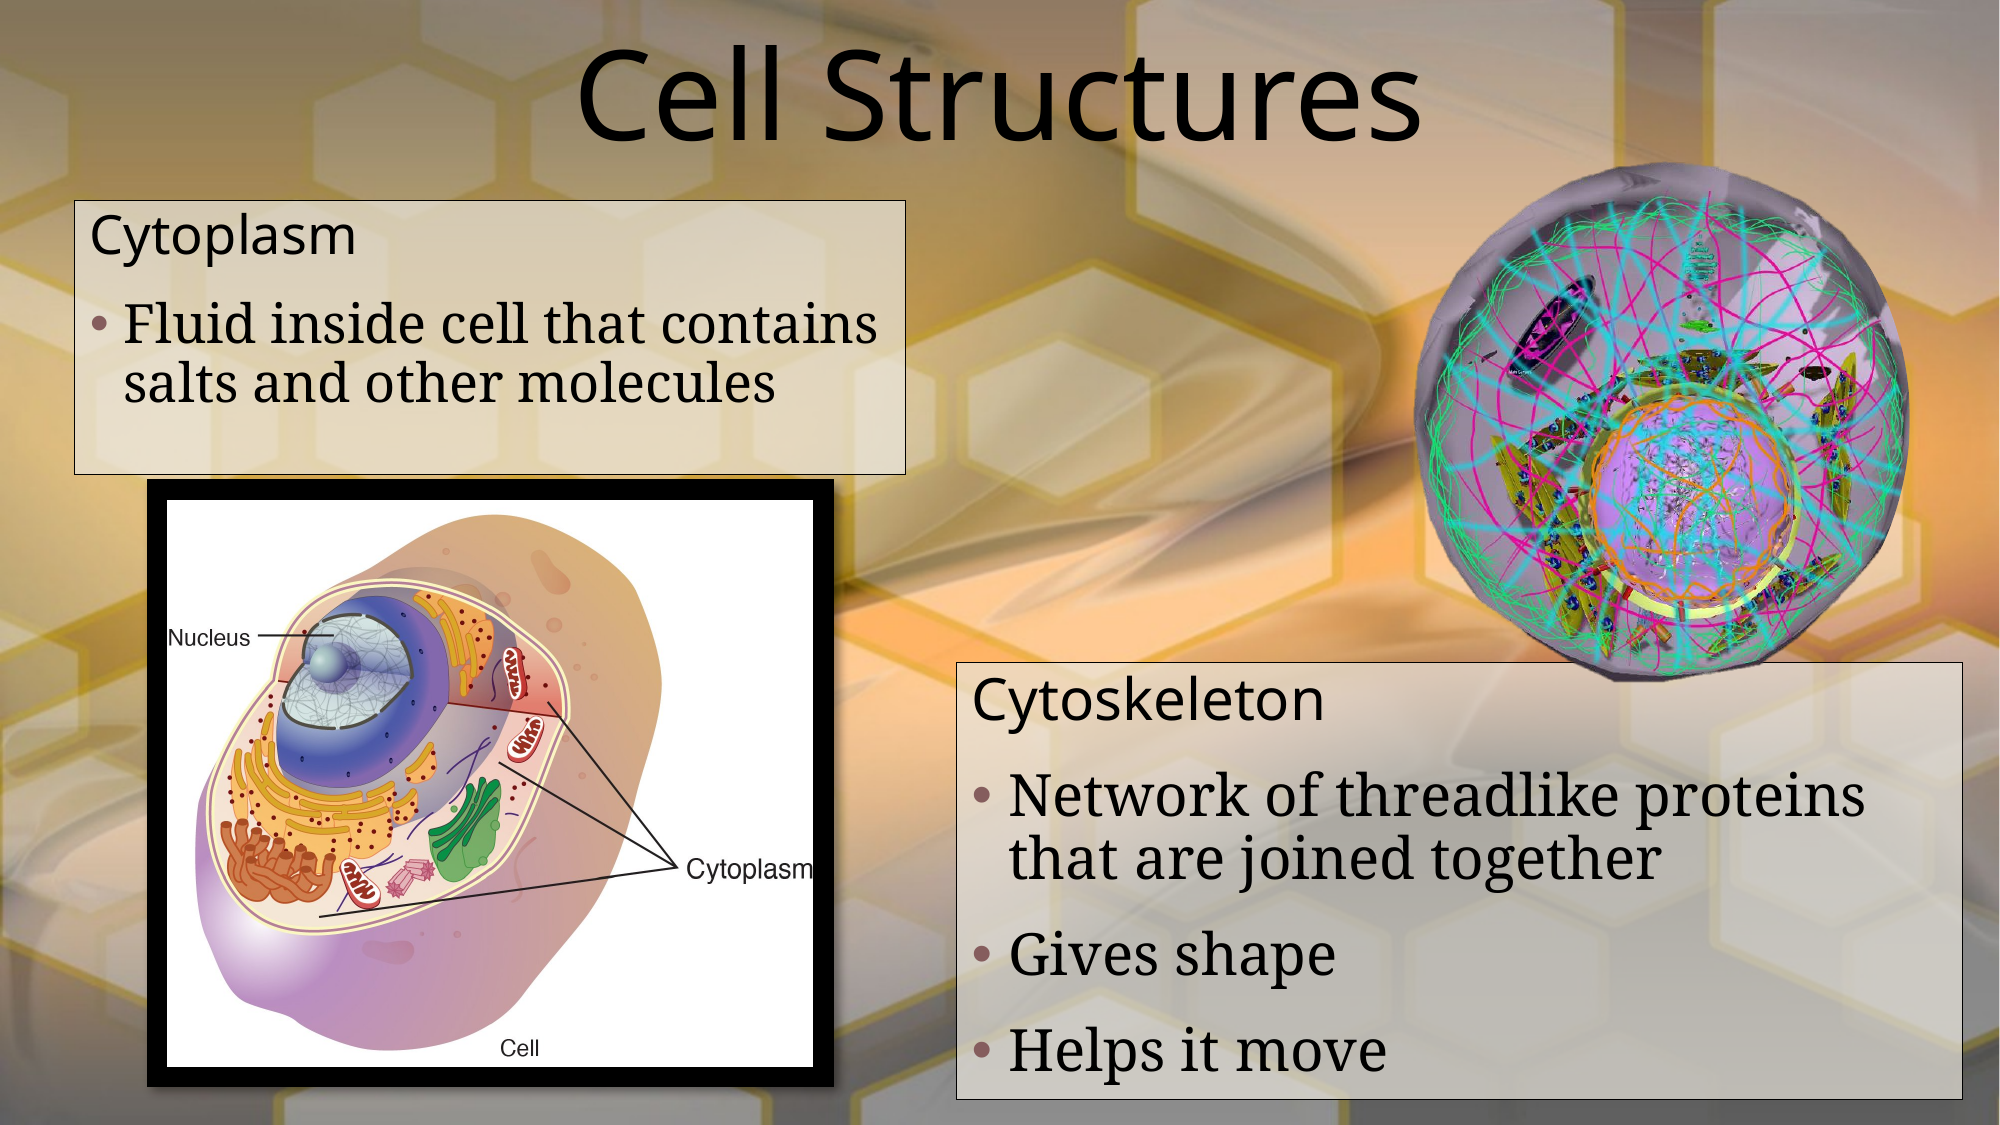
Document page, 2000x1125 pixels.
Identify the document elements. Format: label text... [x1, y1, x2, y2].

title Cell Structures [31, 0, 1969, 175]
text_box Cytoskeleton Network of threadlike proteins that are joined together Gives shape Helps it move [956, 662, 1963, 1100]
picture [0, 0, 2000, 1125]
text_box Cytoplasm Fluid inside cell that contains salts and other molecules [74, 200, 906, 475]
